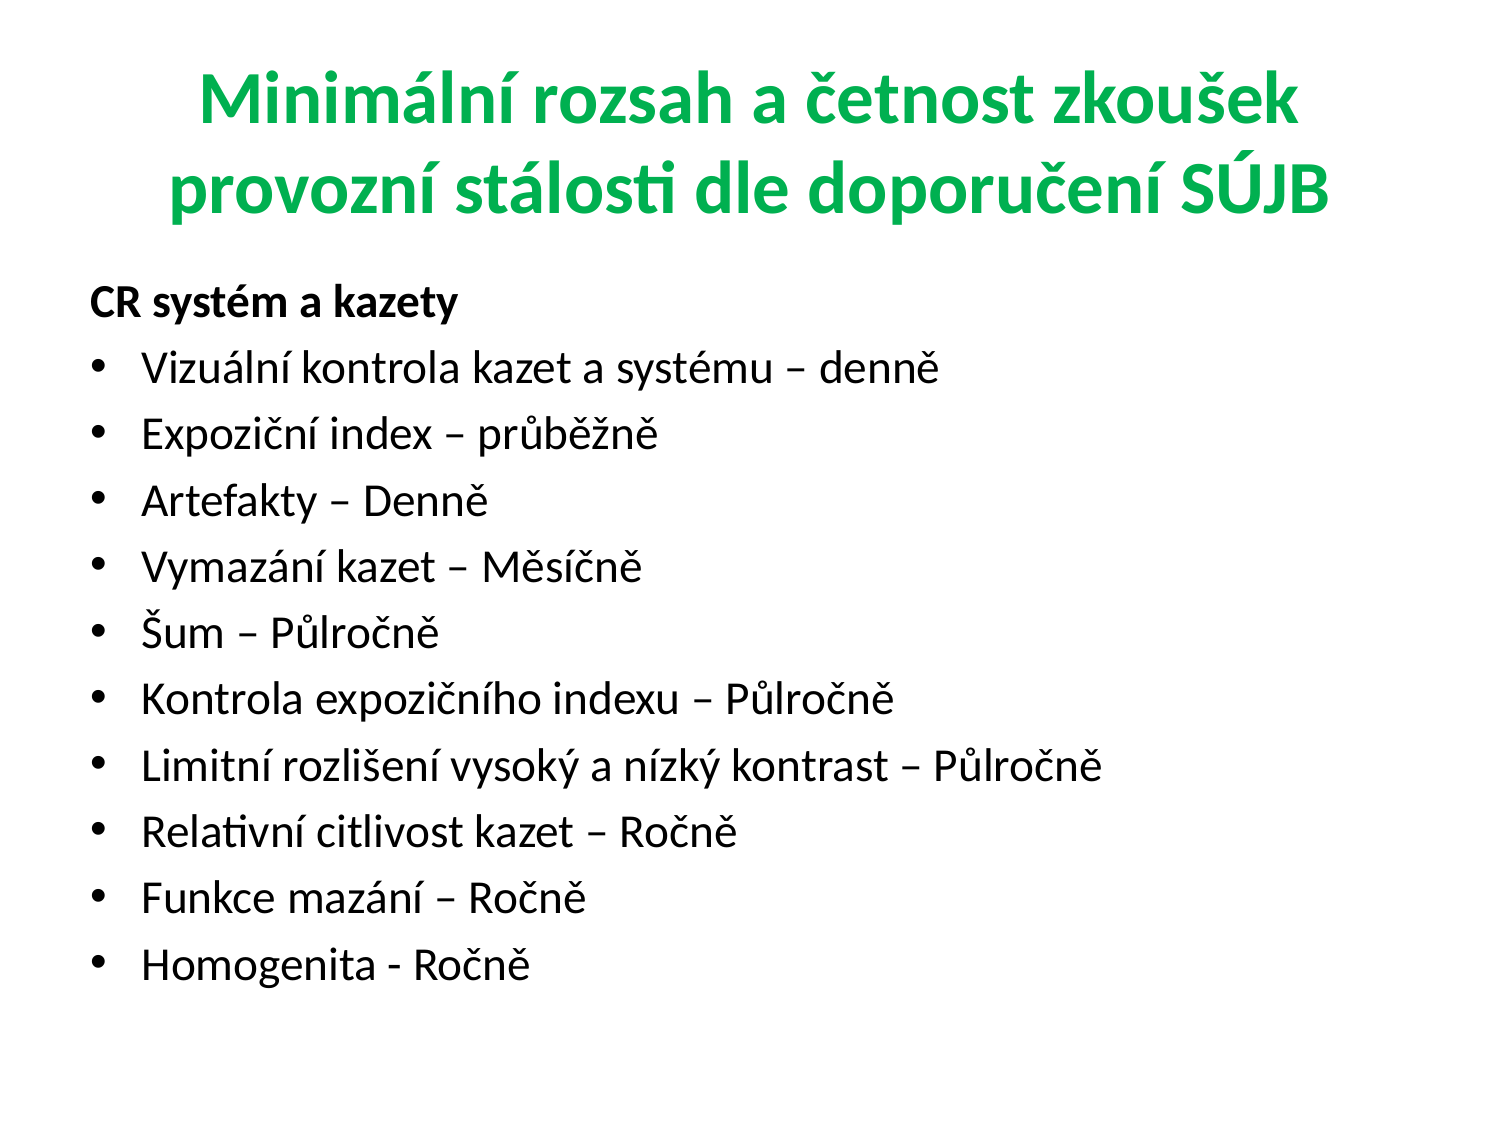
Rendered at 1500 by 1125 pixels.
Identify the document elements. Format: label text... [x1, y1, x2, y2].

list CR systém a kazety Vizuální kontrola kazet a systému – denně Expoziční index – průběžně Artefakty – Denně Vymazání kazet – Měsíčně Šum – Půlročně Kontrola expozičního indexu – Půlročně Limitní rozlišení vysoký a nízký kontrast – Půlročně Relativní citlivost kazet – Ročně Funkce mazání – Ročně Homogenita - Ročně [75, 262, 1425, 1005]
title Minimální rozsah a četnost zkoušek provozní stálosti dle doporučení SÚJB [75, 45, 1425, 233]
